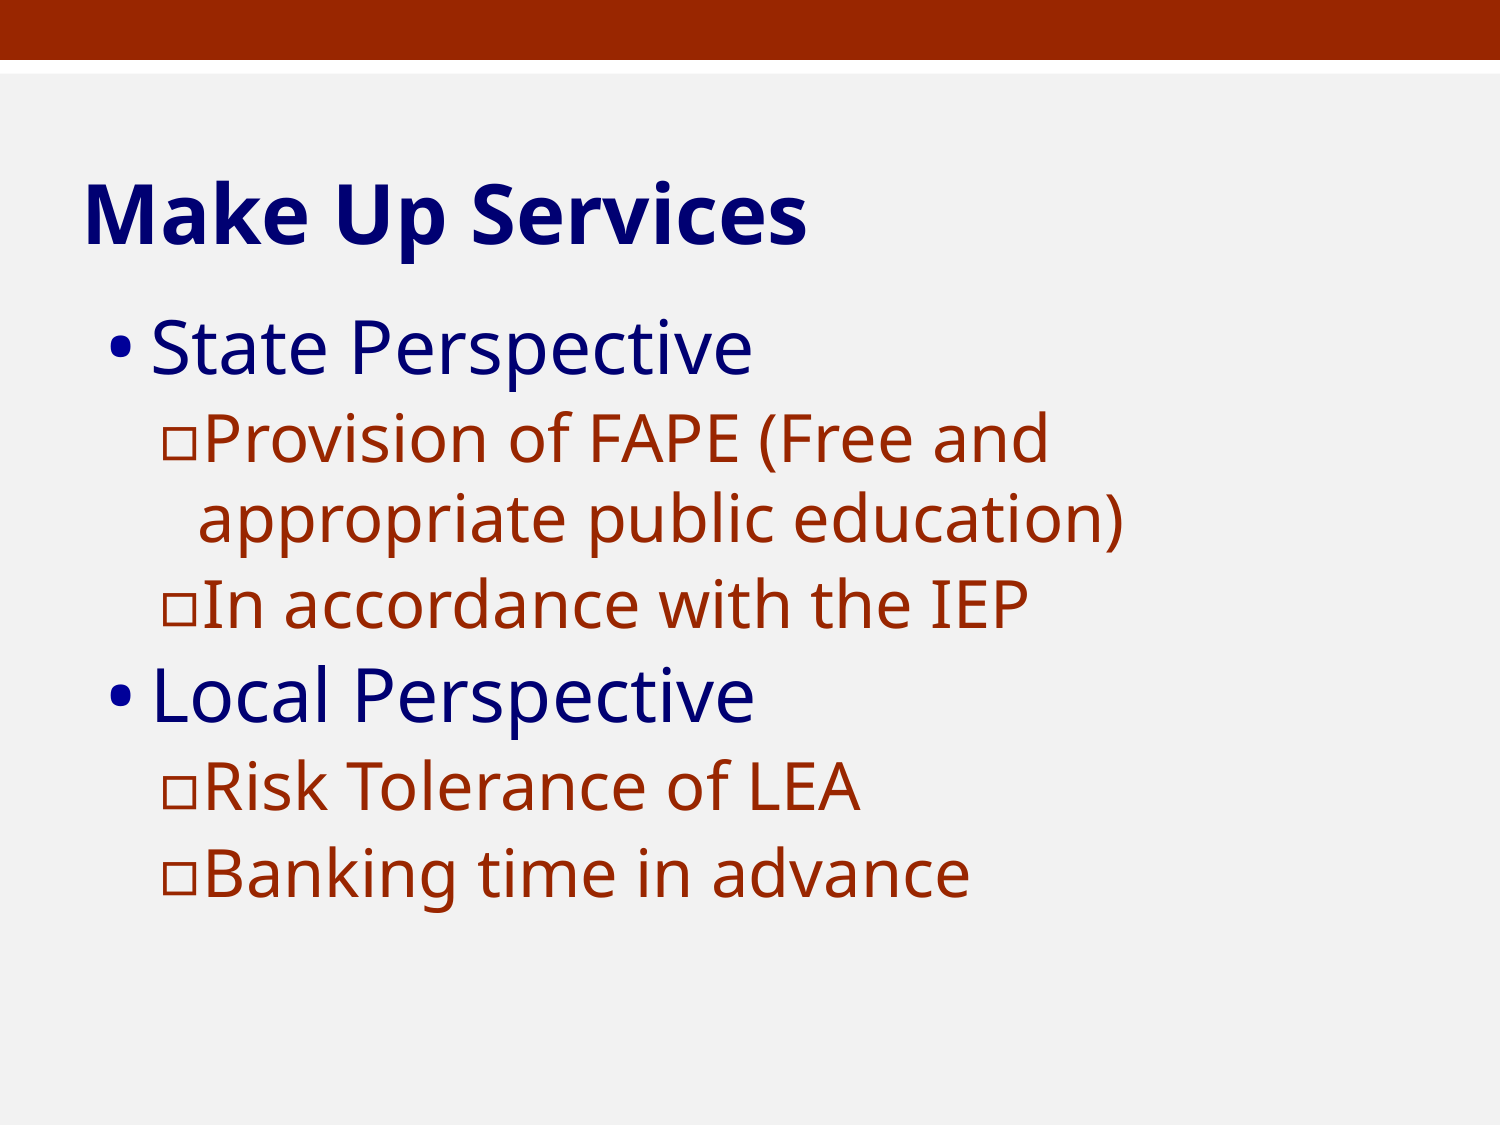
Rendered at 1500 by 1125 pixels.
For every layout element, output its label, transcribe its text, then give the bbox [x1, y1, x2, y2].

title Make Up Services [66, 123, 1417, 299]
list State Perspective Provision of FAPE (Free and appropriate public education) In accordance with the IEP Local Perspective Risk Tolerance of LEA Banking time in advance [75, 291, 1425, 1079]
